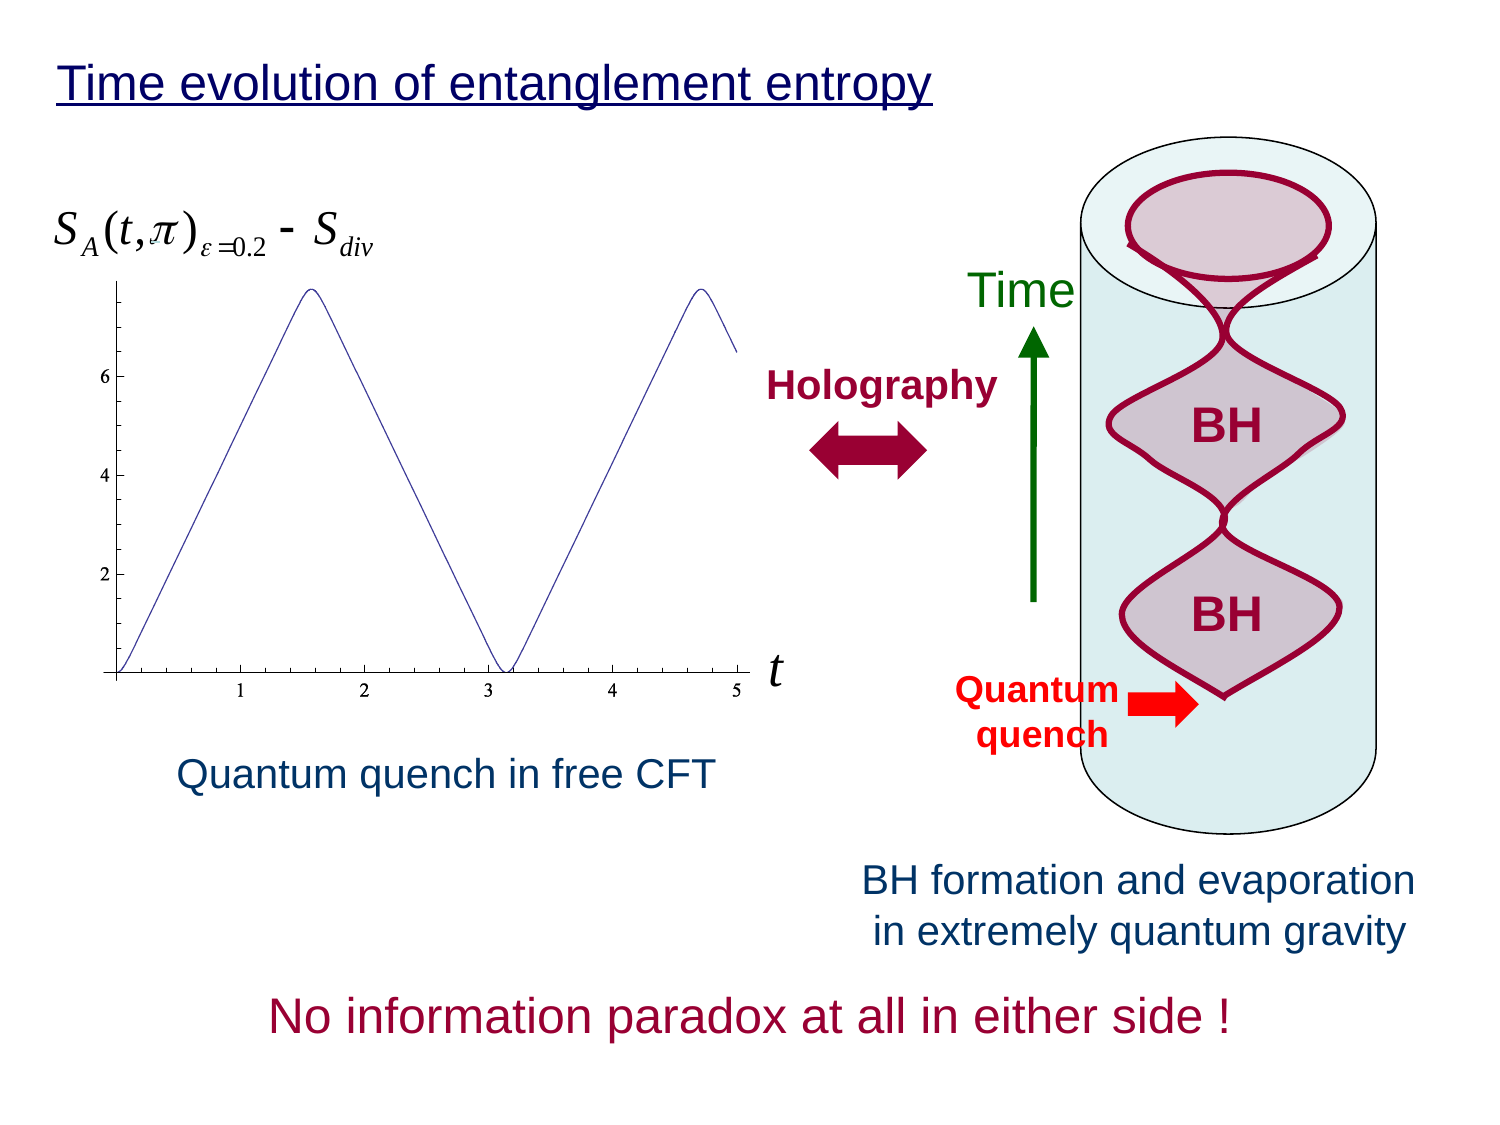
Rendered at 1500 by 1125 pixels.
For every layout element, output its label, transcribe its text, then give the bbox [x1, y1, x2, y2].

text_box Time [951, 250, 1093, 326]
text_box BH [1176, 385, 1278, 461]
text_box [806, 418, 930, 482]
text_box [1120, 242, 1224, 406]
text_box [1229, 255, 1344, 414]
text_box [45, 195, 385, 269]
text_box Quantum quench in free CFT [161, 739, 732, 805]
text_box [1143, 455, 1224, 551]
text_box [1105, 171, 1346, 697]
text_box [1304, 229, 1331, 264]
text_box No information paradox at all in either side ! [252, 976, 1247, 1051]
text_box BH [1176, 574, 1278, 649]
text_box [1145, 678, 1202, 730]
text_box [1080, 137, 1377, 835]
picture [99, 278, 751, 702]
text_box [1226, 468, 1320, 584]
list Time evolution of entanglement entropy [40, 42, 1392, 970]
text_box [1023, 326, 1044, 603]
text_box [761, 645, 794, 701]
text_box Quantum quench [939, 657, 1145, 762]
text_box Holography [754, 350, 1013, 415]
text_box BH formation and evaporation in extremely quantum gravity [846, 846, 1443, 961]
